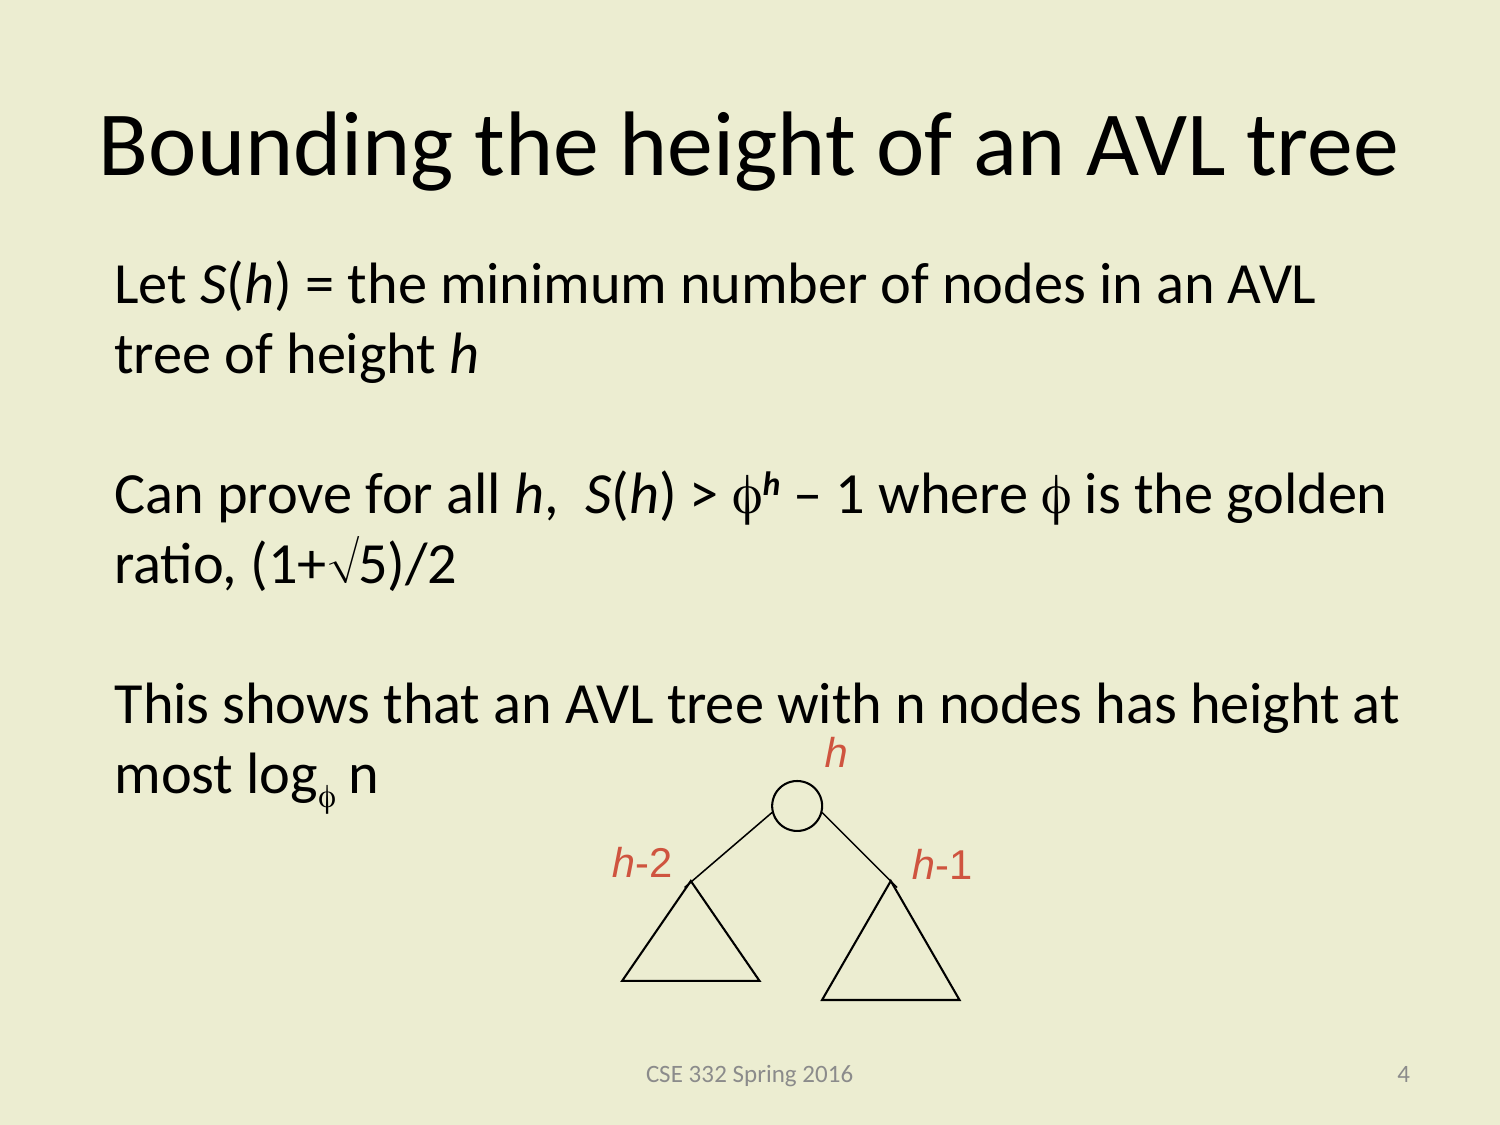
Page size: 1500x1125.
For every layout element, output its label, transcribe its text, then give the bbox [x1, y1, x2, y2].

text_box Let S(h) = the minimum number of nodes in an AVL tree of height h Can prove for all h, S(h) > h – 1 where  is the golden ratio, (1+5)/2 This shows that an AVL tree with n nodes has height at most log n [99, 237, 1438, 1002]
footer CSE 332 Spring 2016 [512, 1042, 988, 1103]
slide_number 4 [1074, 1042, 1425, 1103]
title Bounding the height of an AVL tree [75, 45, 1425, 233]
